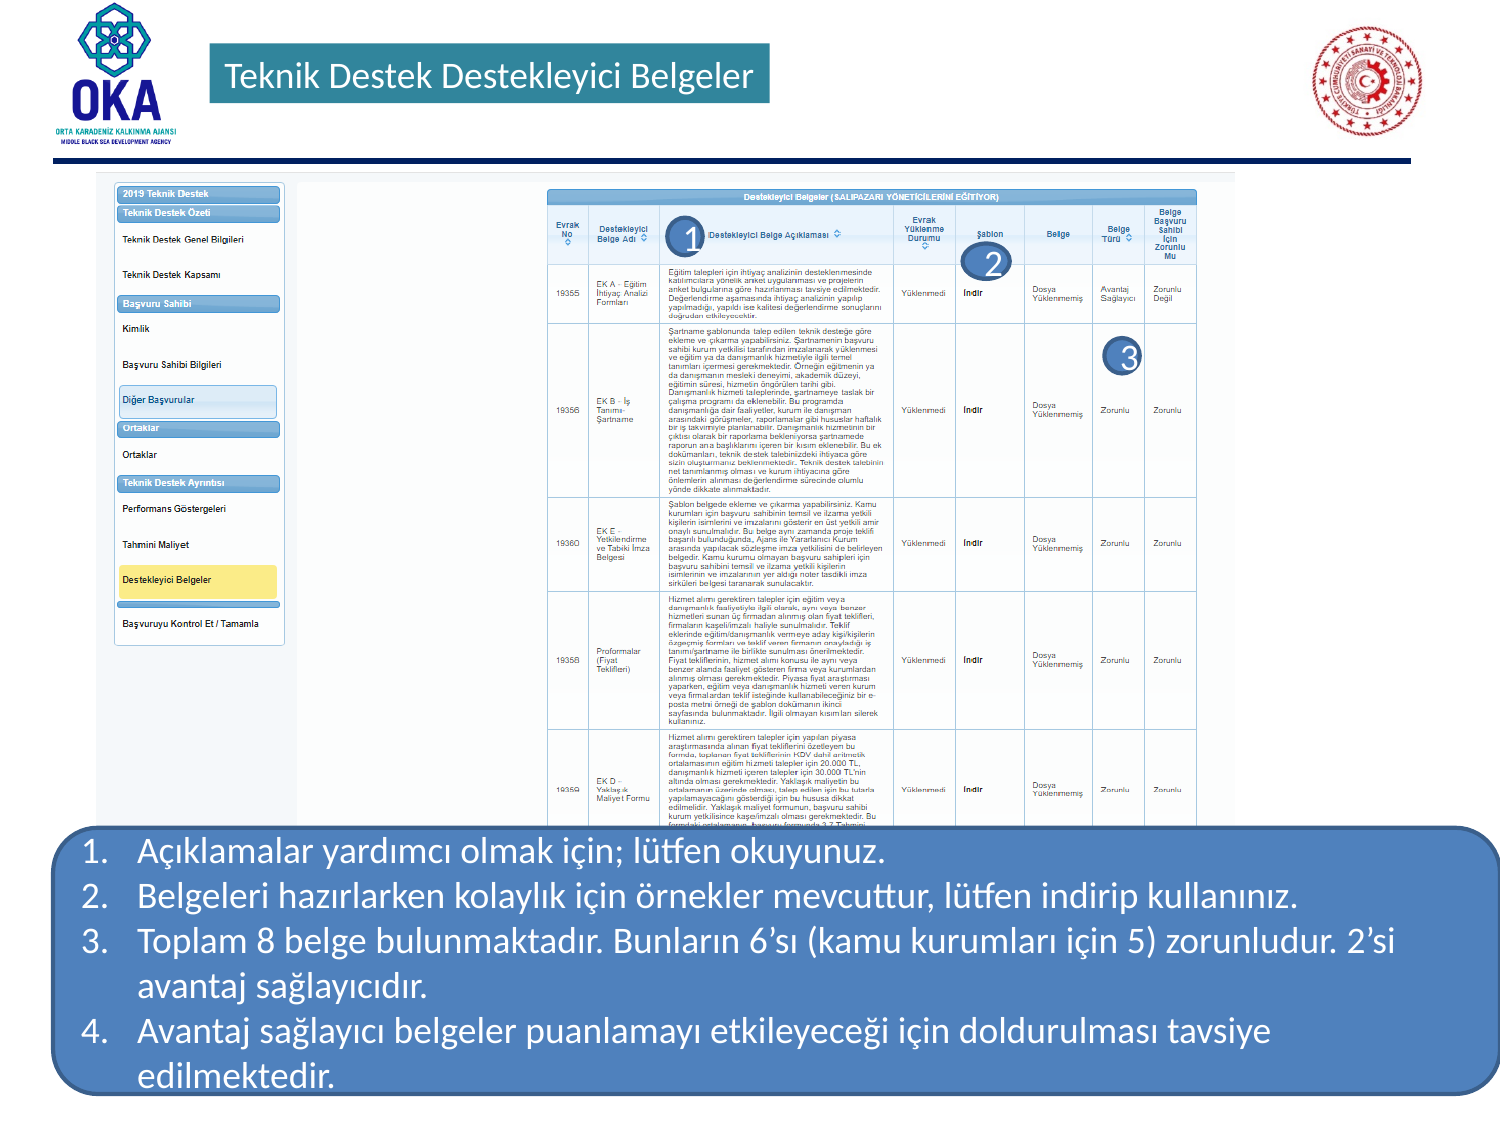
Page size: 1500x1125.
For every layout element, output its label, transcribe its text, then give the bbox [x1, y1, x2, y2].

picture [41, 0, 190, 148]
text_box Açıklamalar yardımcı olmak için; lütfen okuyunuz. Belgeleri hazırlarken kolaylık için örnekler mevcuttur, lütfen indirip kullanınız. Toplam 8 belge bulunmaktadır. Bunların 6’sı (kamu kurumları için 5) zorunludur. 2’si avantaj sağlayıcıdır. Avantaj sağlayıcı belgeler puanlamayı etkileyeceği için doldurulması tavsiye edilmektedir. [50, 825, 1500, 1097]
text_box Teknik Destek Destekleyici Belgeler [209, 43, 770, 104]
picture [96, 169, 1235, 828]
picture [1293, 6, 1441, 155]
